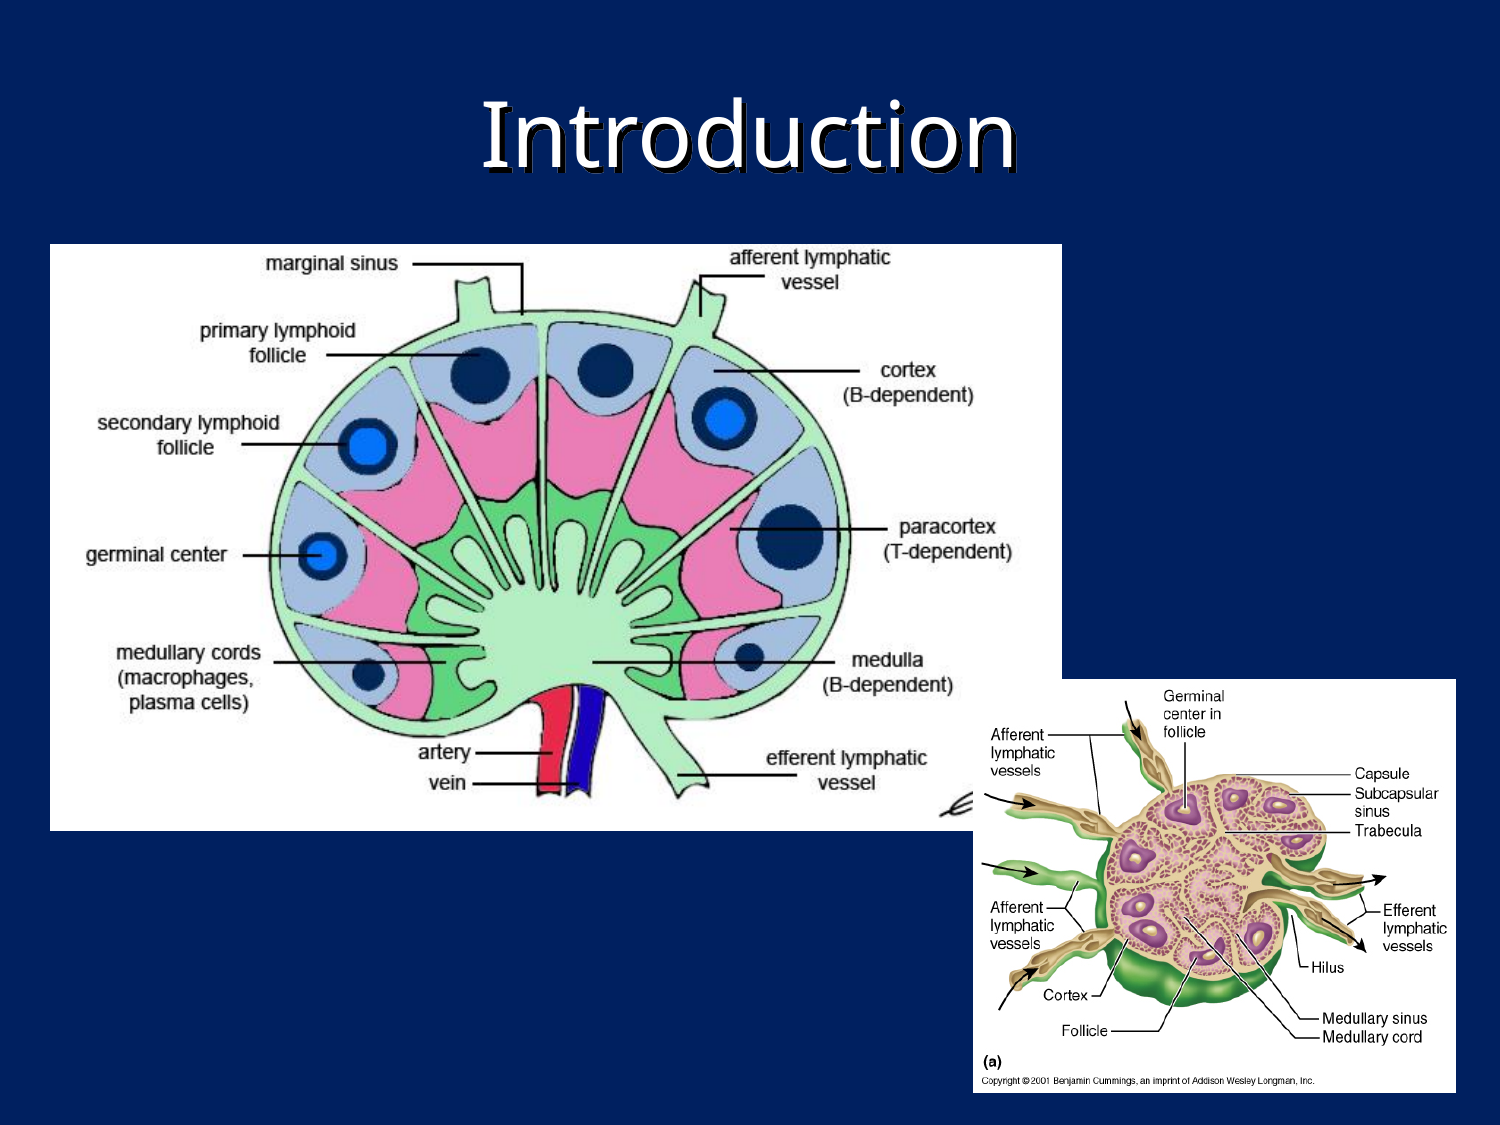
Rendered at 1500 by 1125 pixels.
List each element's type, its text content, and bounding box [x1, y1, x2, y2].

picture [49, 243, 1456, 1093]
title Introduction [50, 37, 1450, 225]
